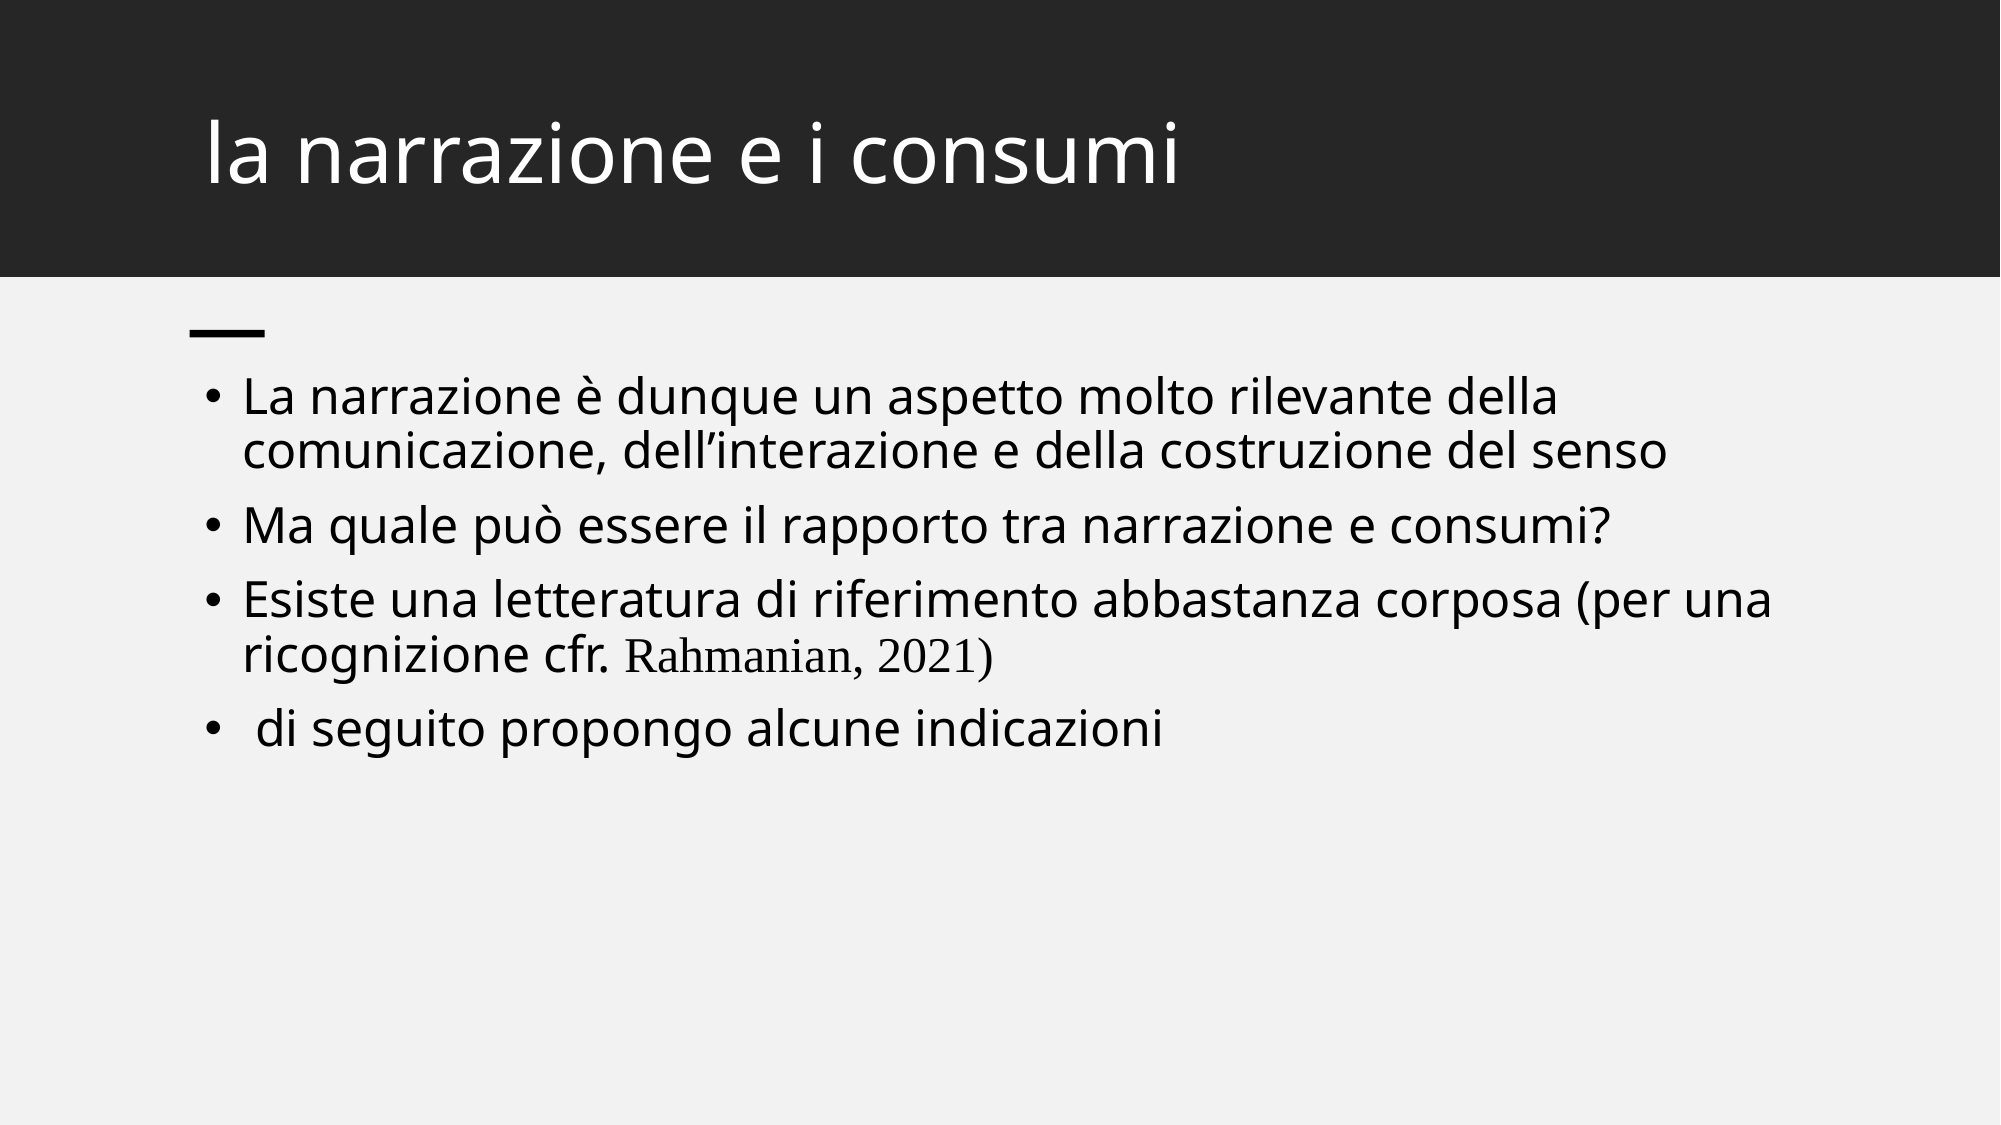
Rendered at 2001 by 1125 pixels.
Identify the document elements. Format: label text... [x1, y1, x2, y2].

text_box [0, 0, 2000, 275]
text_box [0, 275, 2000, 1125]
title la narrazione e i consumi [189, 104, 1812, 253]
text_box [188, 328, 266, 339]
list La narrazione è dunque un aspetto molto rilevante della comunicazione, dell’interazione e della costruzione del senso Ma quale può essere il rapporto tra narrazione e consumi? Esiste una letteratura di riferimento abbastanza corposa (per una ricognizione cfr. Rahmanian, 2021) di seguito propongo alcune indicazioni [189, 363, 1811, 1014]
